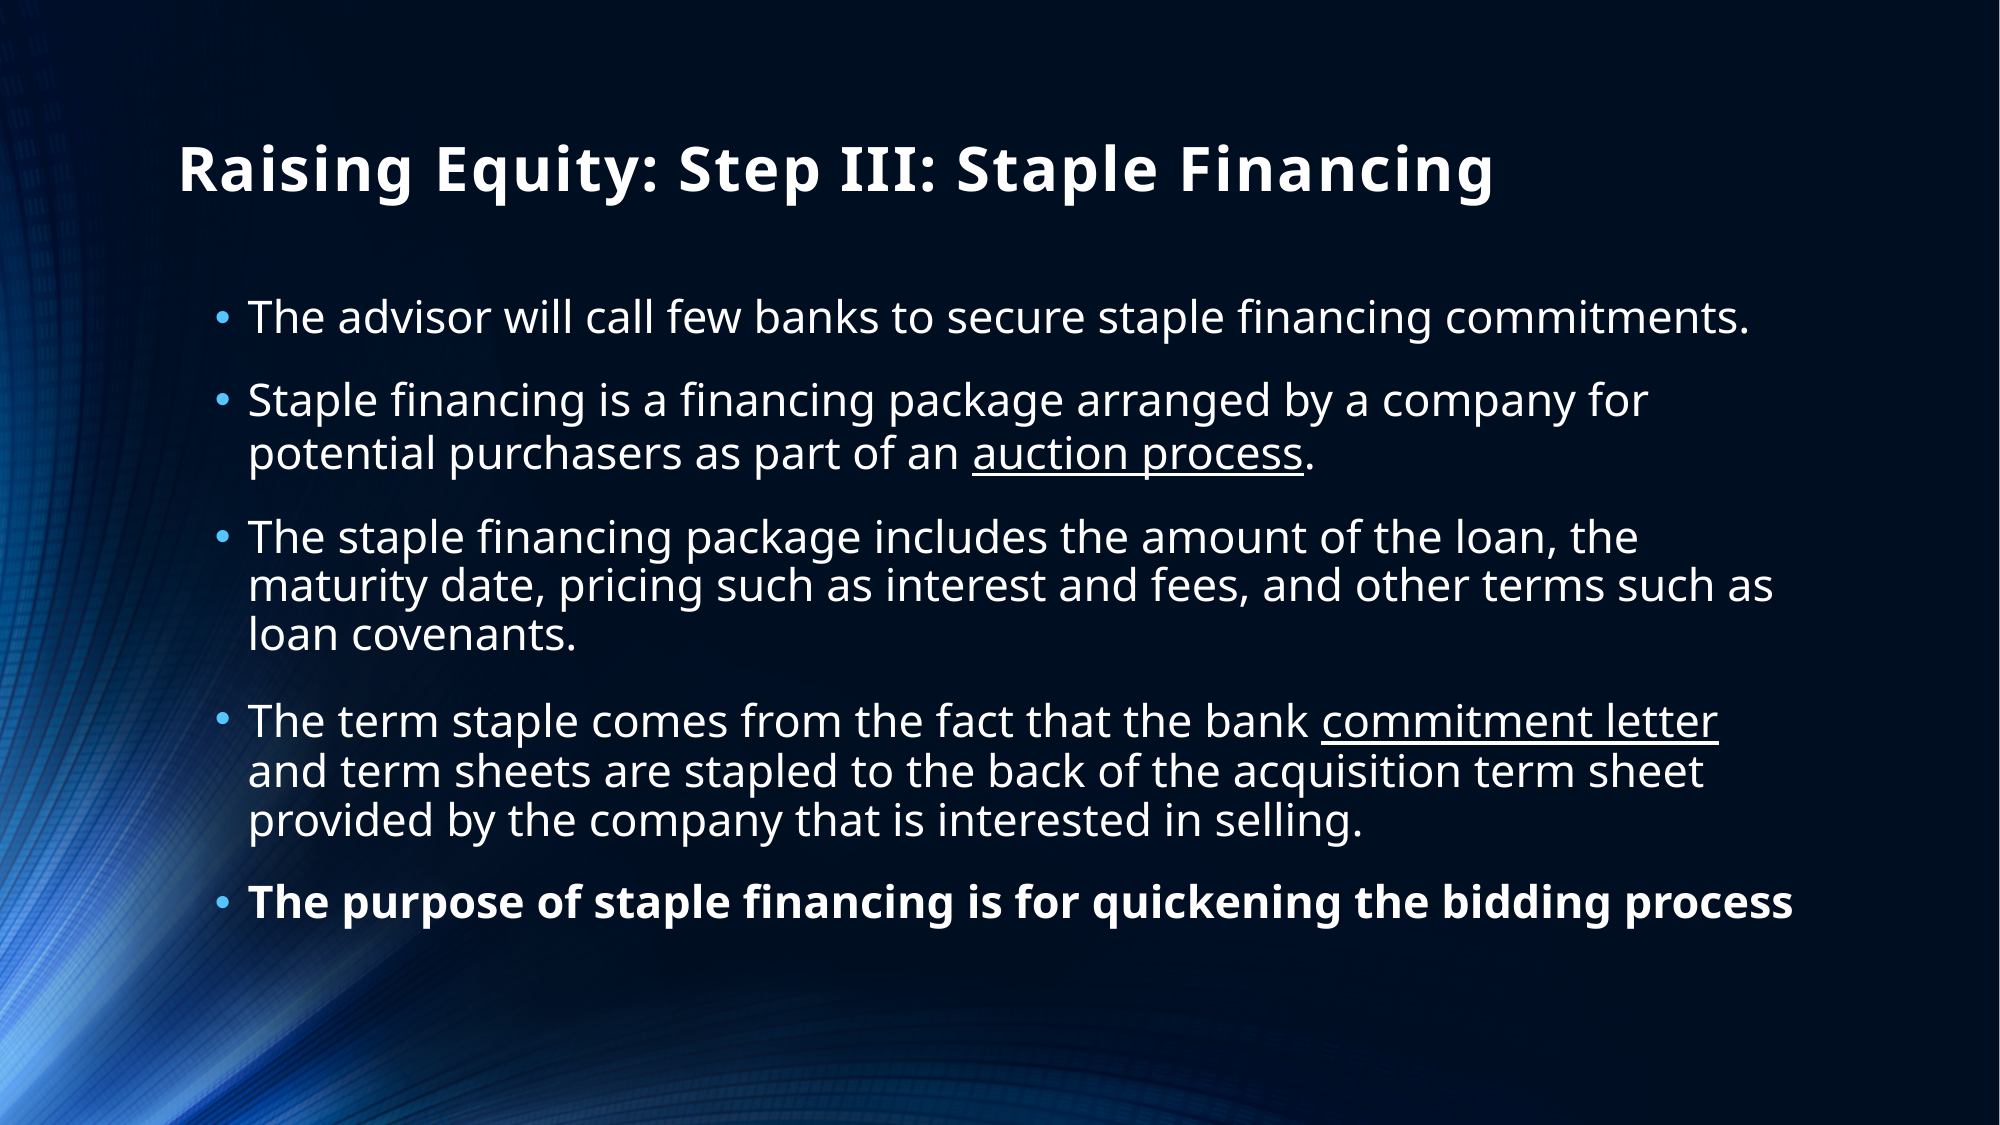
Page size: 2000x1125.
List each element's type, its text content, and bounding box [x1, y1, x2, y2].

title Raising Equity: Step III: Staple Financing [162, 87, 1750, 213]
picture [0, 0, 2000, 1125]
list The advisor will call few banks to secure staple financing commitments. Staple financing is a financing package arranged by a company for potential purchasers as part of an auction process. The staple financing package includes the amount of the loan, the maturity date, pricing such as interest and fees, and other terms such as loan covenants. The term staple comes from the fact that the bank commitment letter and term sheets are stapled to the back of the acquisition term sheet provided by the company that is interested in selling. The purpose of staple financing is for quickening the bidding process [199, 287, 1813, 988]
